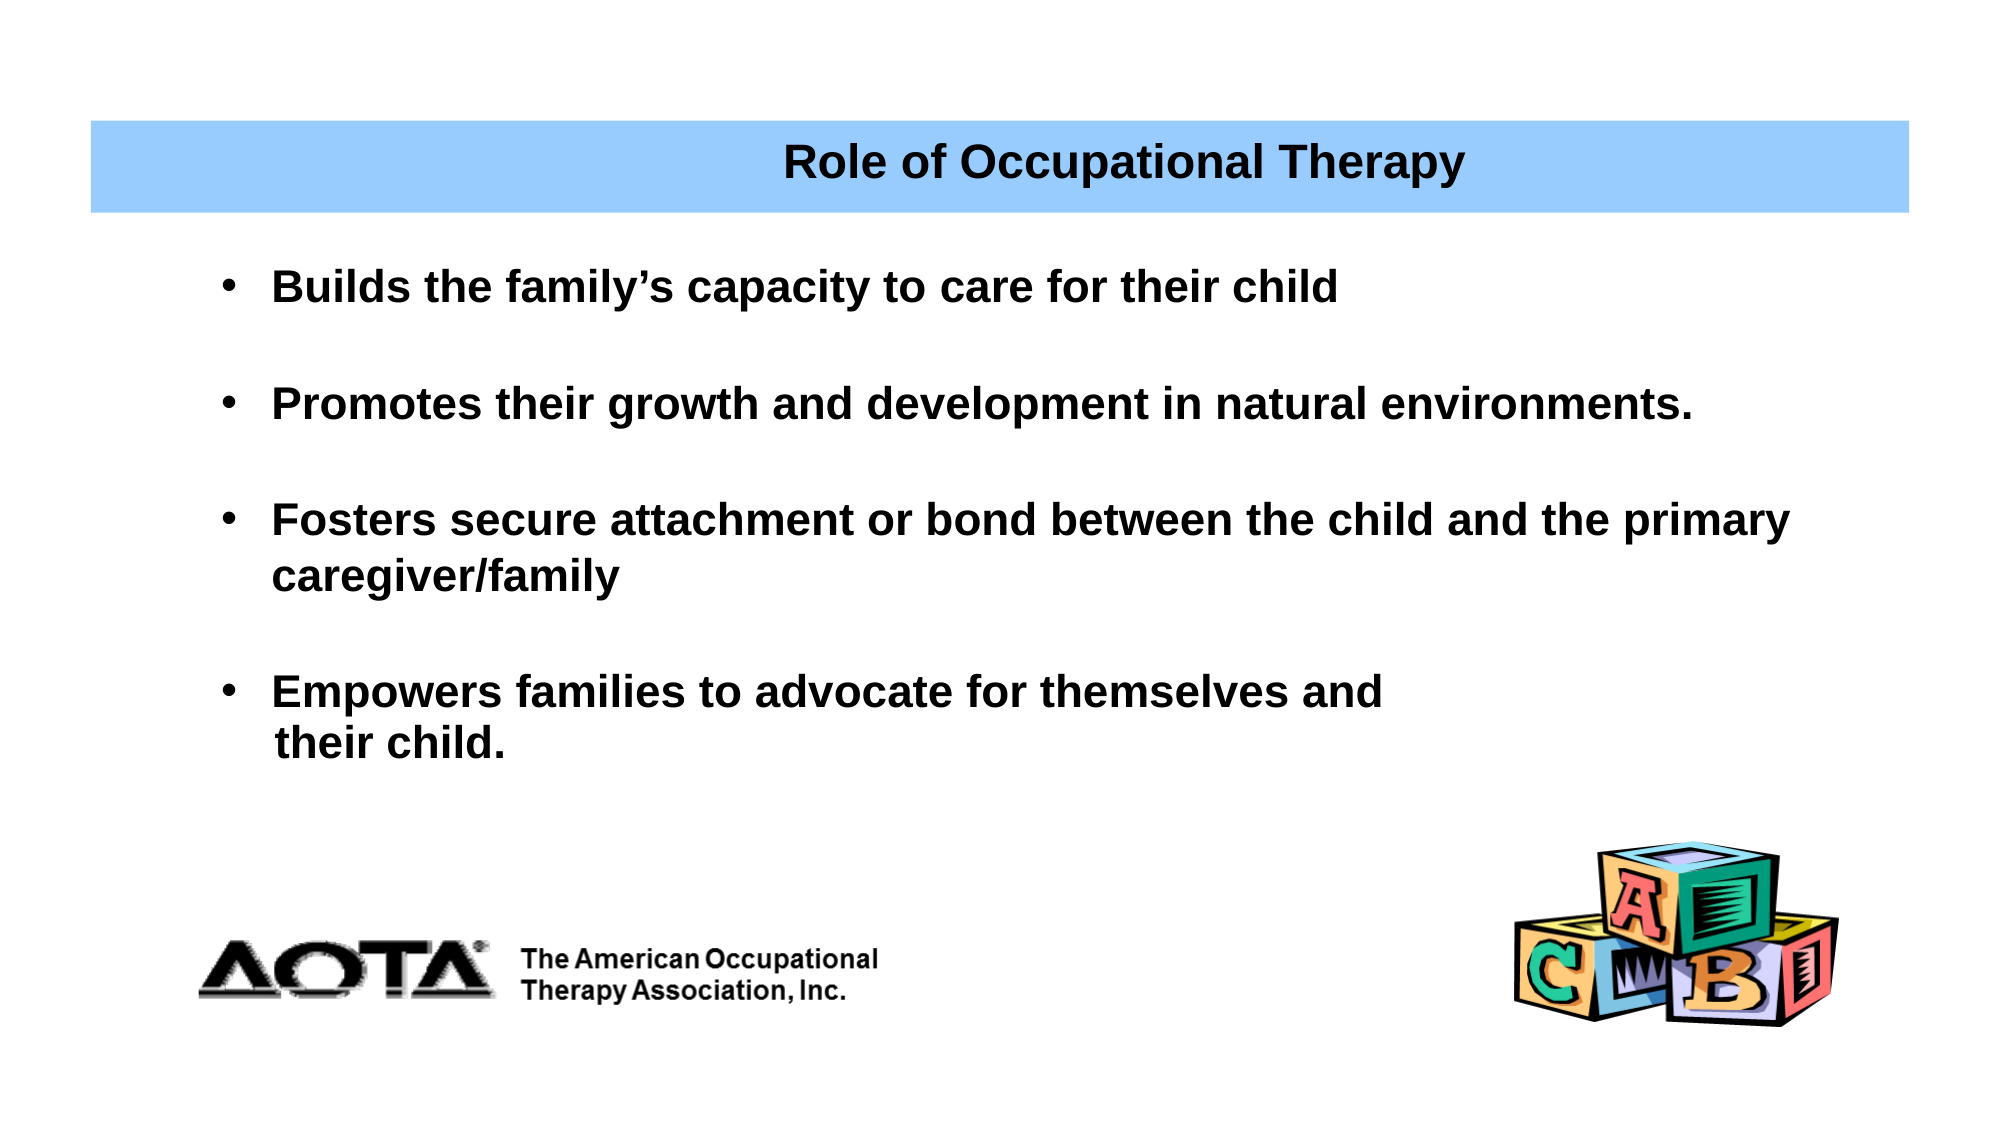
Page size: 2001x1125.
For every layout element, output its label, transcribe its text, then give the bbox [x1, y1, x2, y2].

picture [194, 934, 995, 1023]
text_box Role of Occupational Therapy [90, 128, 1909, 195]
picture [1514, 841, 1839, 1027]
text_box Builds the family’s capacity to care for their child Promotes their growth and development in natural environments. Fosters secure attachment or bond between the child and the primary caregiver/family Empowers families to advocate for themselves and their child. [151, 198, 1867, 786]
